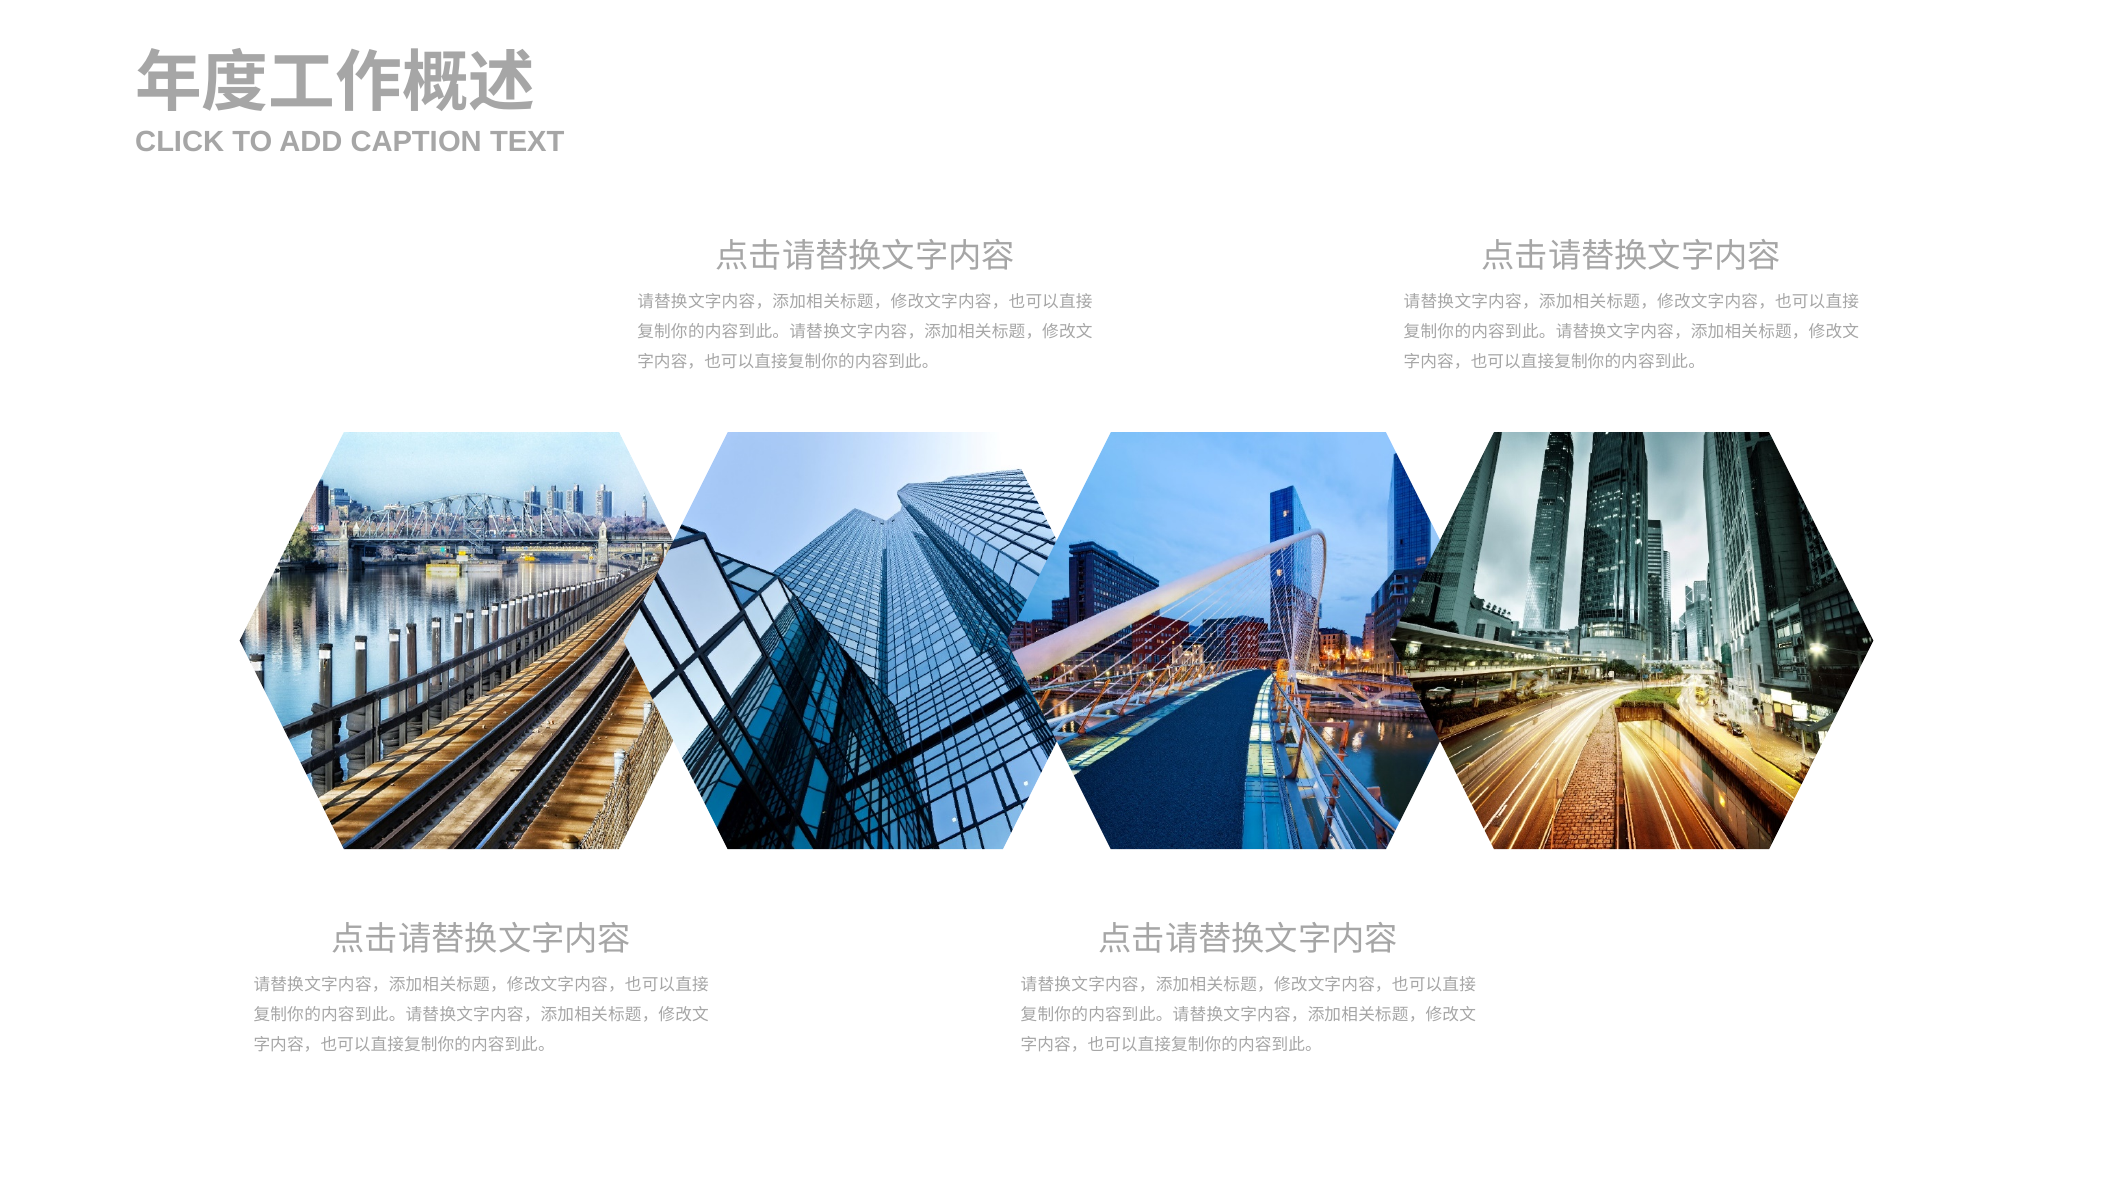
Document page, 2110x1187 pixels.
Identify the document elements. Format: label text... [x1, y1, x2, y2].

text_box 请替换文字内容，添加相关标题，修改文字内容，也可以直接复制你的内容到此。请替换文字内容，添加相关标题，修改文字内容，也可以直接复制你的内容到此。 [253, 963, 710, 1054]
text_box 点击请替换文字内容 [331, 917, 632, 958]
text_box [1388, 431, 1875, 851]
text_box CLICK TO ADD CAPTION TEXT [135, 122, 596, 158]
text_box 点击请替换文字内容 [1481, 234, 1782, 275]
text_box 请替换文字内容，添加相关标题，修改文字内容，也可以直接复制你的内容到此。请替换文字内容，添加相关标题，修改文字内容，也可以直接复制你的内容到此。 [1403, 280, 1860, 371]
text_box [622, 431, 1057, 851]
text_box 请替换文字内容，添加相关标题，修改文字内容，也可以直接复制你的内容到此。请替换文字内容，添加相关标题，修改文字内容，也可以直接复制你的内容到此。 [637, 280, 1094, 371]
text_box [1005, 431, 1440, 851]
text_box 点击请替换文字内容 [715, 234, 1015, 275]
text_box [238, 431, 673, 851]
text_box 点击请替换文字内容 [1098, 917, 1399, 958]
text_box 请替换文字内容，添加相关标题，修改文字内容，也可以直接复制你的内容到此。请替换文字内容，添加相关标题，修改文字内容，也可以直接复制你的内容到此。 [1020, 963, 1477, 1054]
text_box 年度工作概述 [135, 38, 596, 119]
